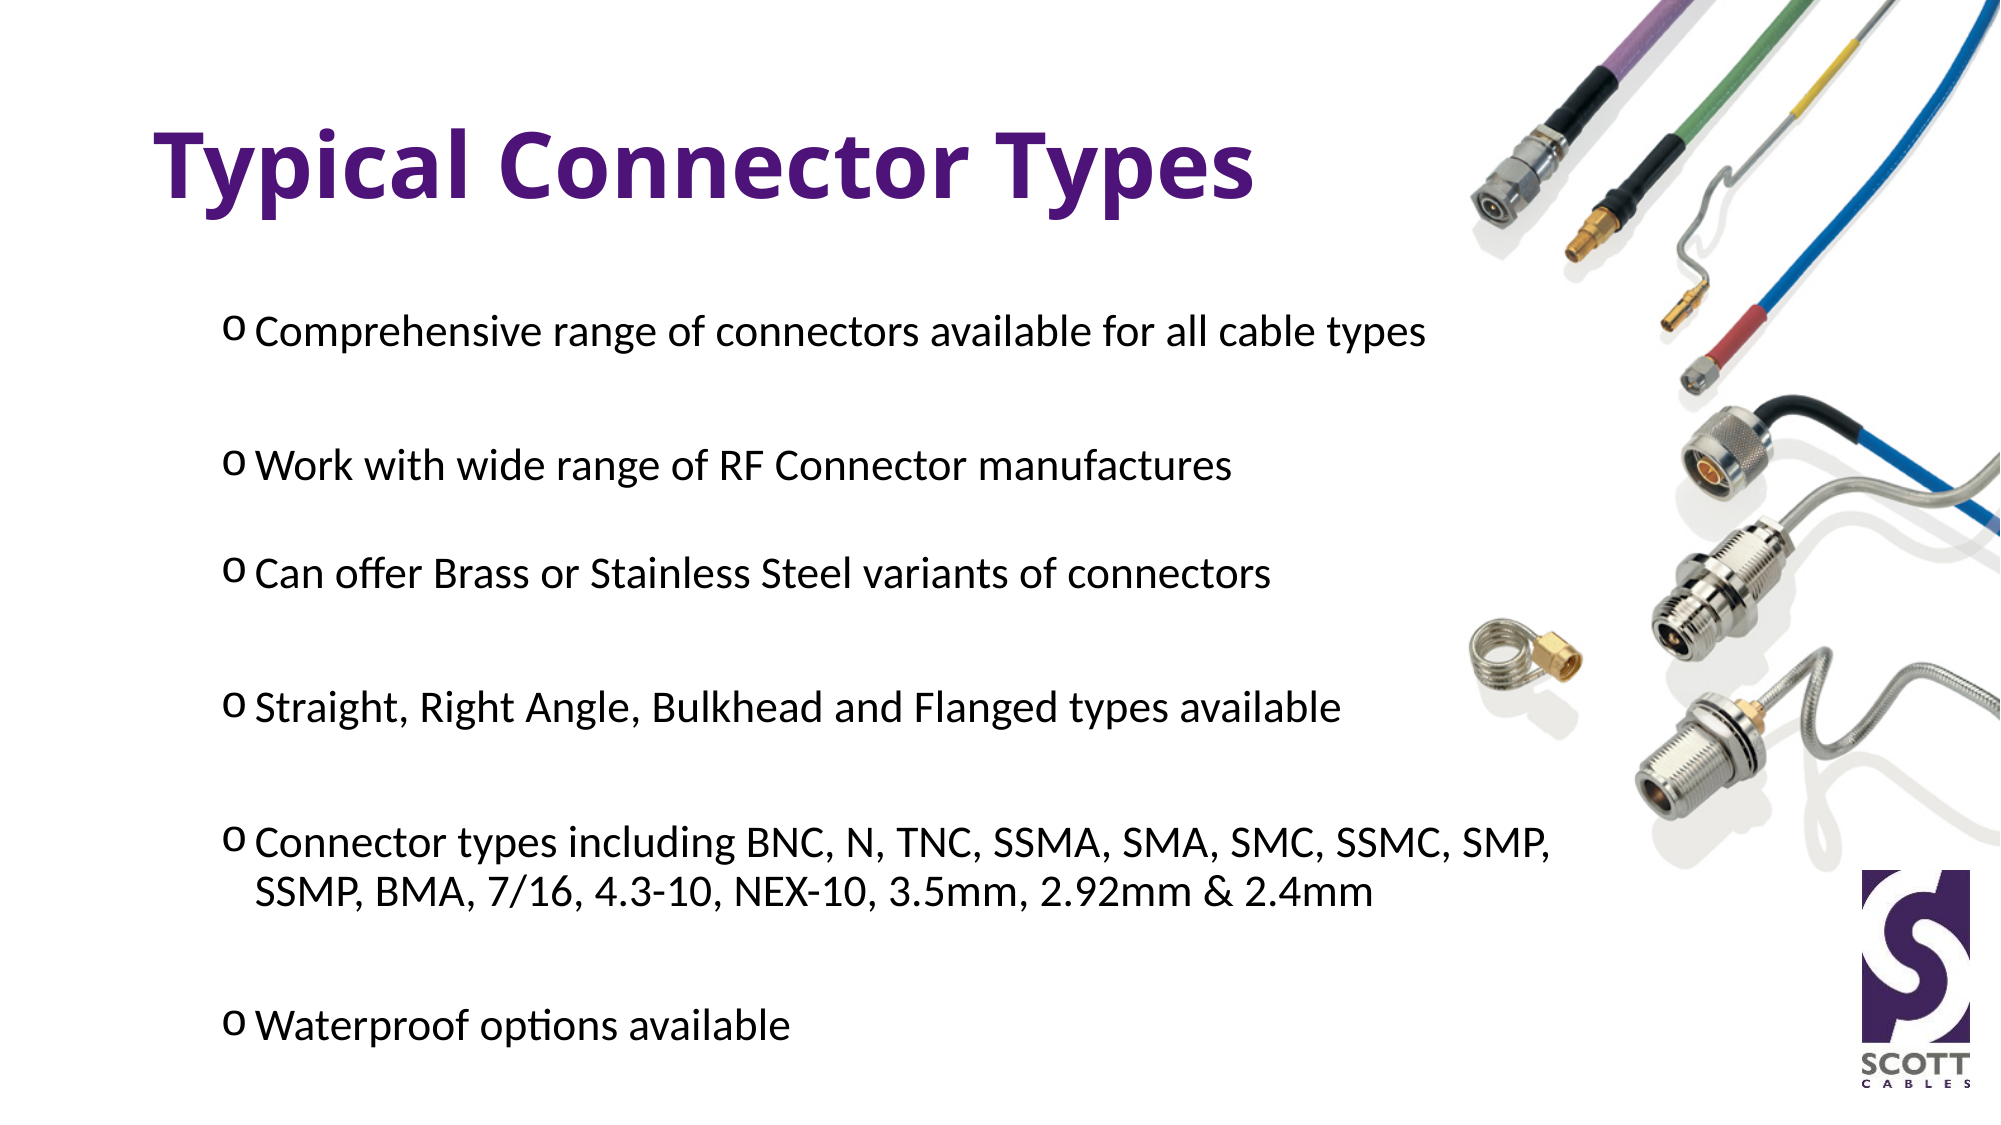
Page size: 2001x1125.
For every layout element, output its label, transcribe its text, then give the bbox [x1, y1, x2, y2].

title Typical Connector Types [137, 59, 1127, 278]
picture [1127, 0, 2000, 1088]
list Comprehensive range of connectors available for all cable types Work with wide range of RF Connector manufactures Can offer Brass or Stainless Steel variants of connectors Straight, Right Angle, Bulkhead and Flanged types available Connector types including BNC, N, TNC, SSMA, SMA, SMC, SSMC, SMP, SSMP, BMA, 7/16, 4.3-10, NEX-10, 3.5mm, 2.92mm & 2.4mm Waterproof options available [137, 299, 1862, 1066]
